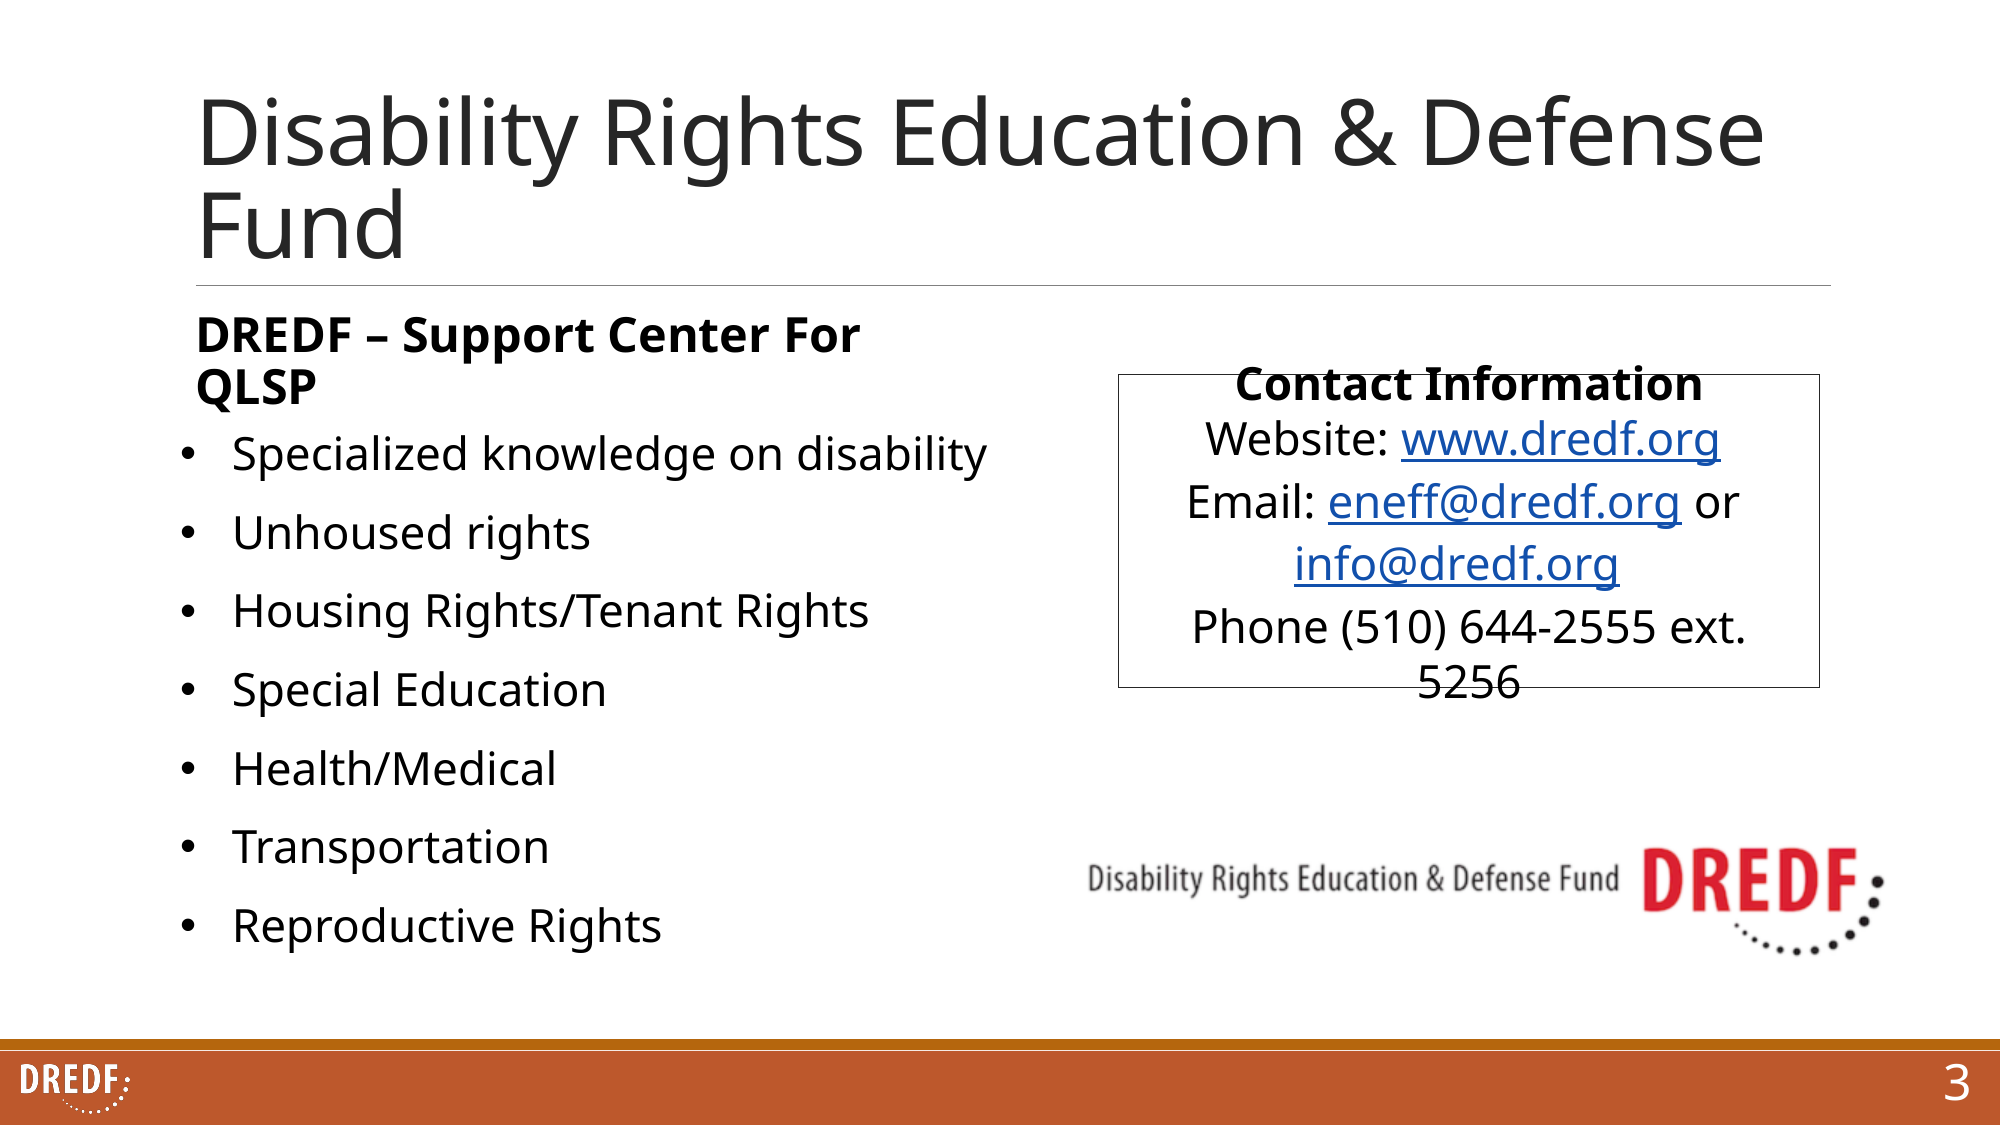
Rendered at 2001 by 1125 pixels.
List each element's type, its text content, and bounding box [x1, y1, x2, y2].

title Disability Rights Education & Defense Fund [180, 47, 1830, 285]
list DREDF – Support Center For qlsp [180, 302, 990, 423]
picture [1038, 776, 1939, 998]
list Specialized knowledge on disability Unhoused rights Housing Rights/Tenant Rights Special Education Health/Medical Transportation Reproductive Rights [180, 423, 990, 978]
text_box Contact Information Website: www.dredf.org Email: eneff@dredf.org or info@dredf.org Phone (510) 644-2555 ext. 5256 [1118, 374, 1820, 688]
picture [21, 1064, 130, 1114]
slide_number 3 [1838, 1052, 1987, 1118]
